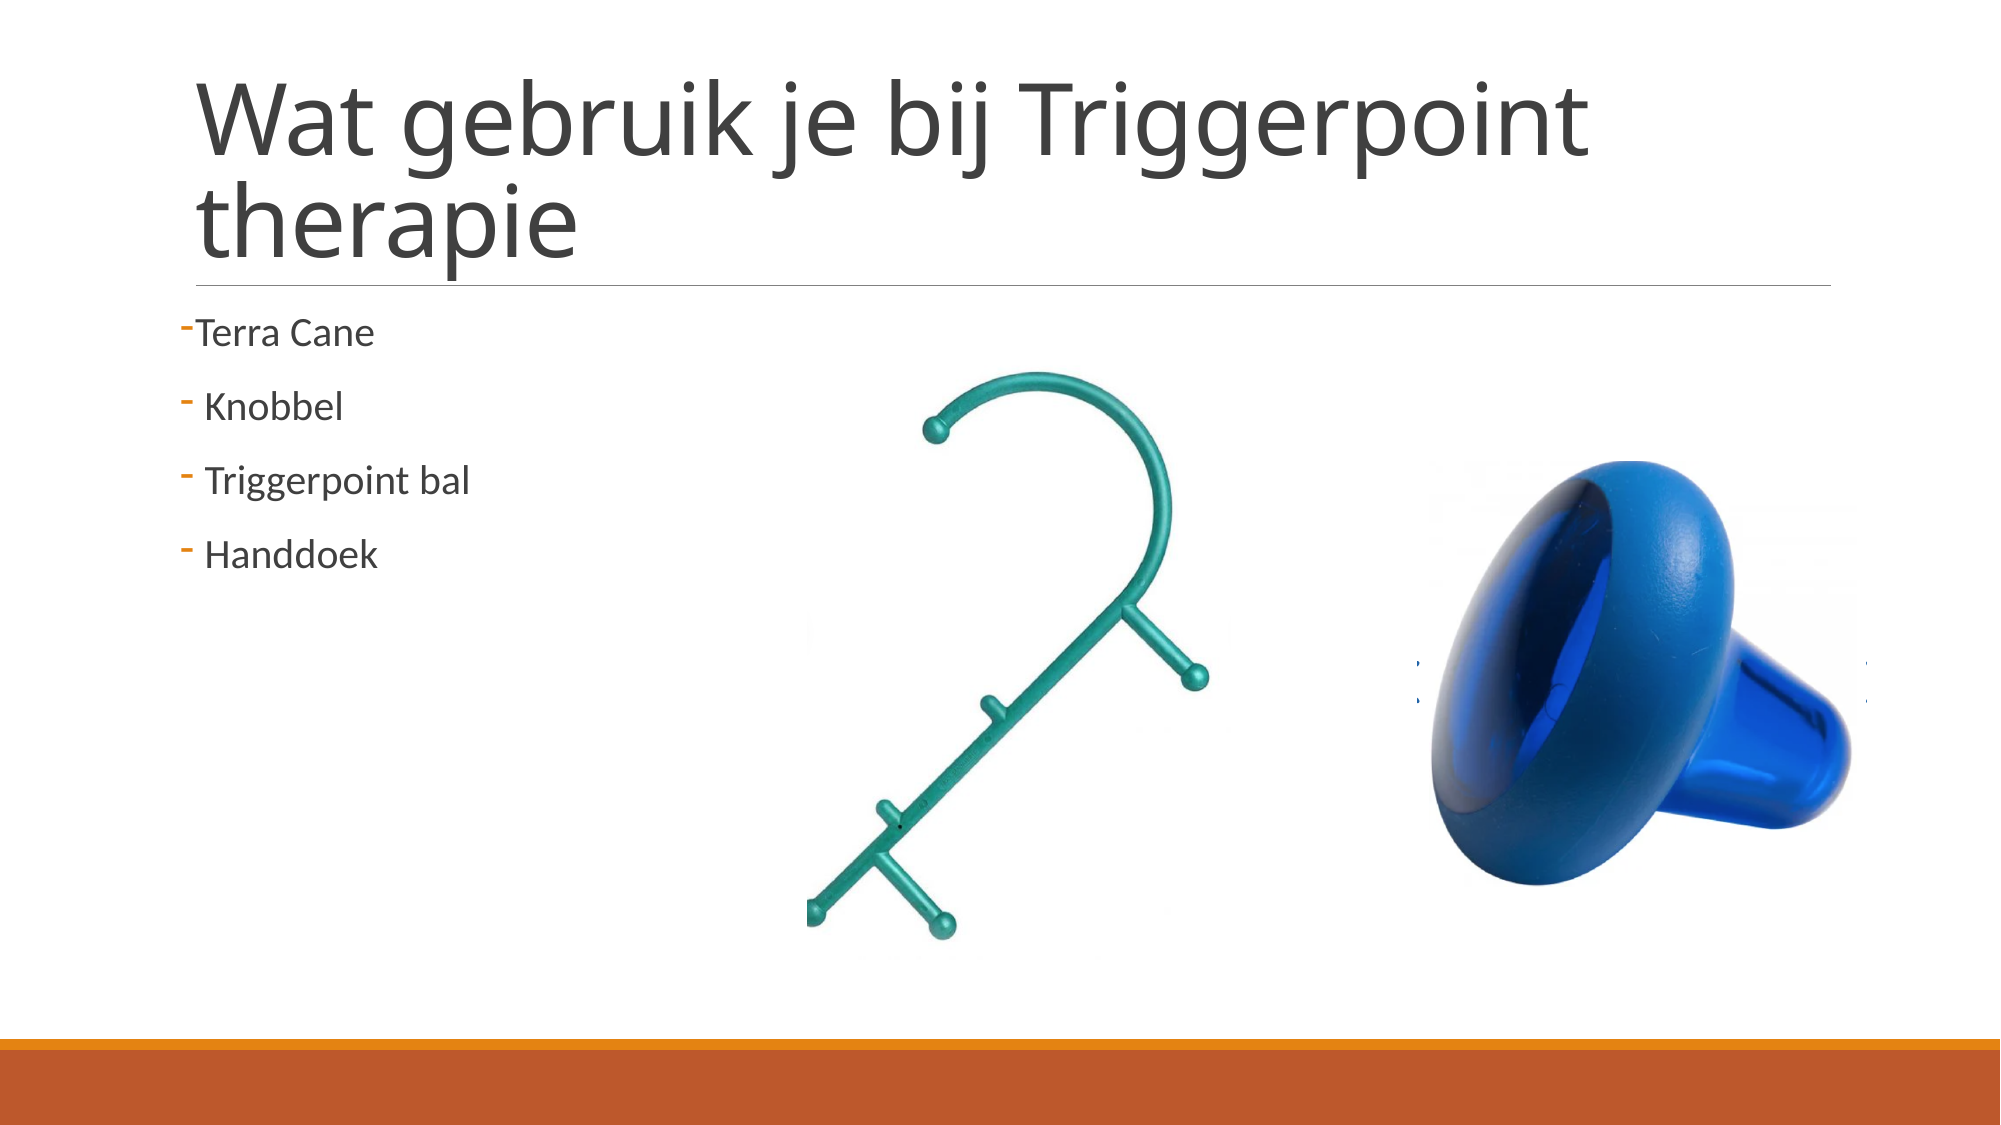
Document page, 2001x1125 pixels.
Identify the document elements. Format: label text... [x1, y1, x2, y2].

picture [1417, 461, 1868, 897]
picture [806, 347, 1232, 981]
title Wat gebruik je bij Triggerpoint therapie [180, 47, 1830, 285]
list Terra Cane Knobbel Triggerpoint bal Handdoek [180, 302, 1830, 1032]
